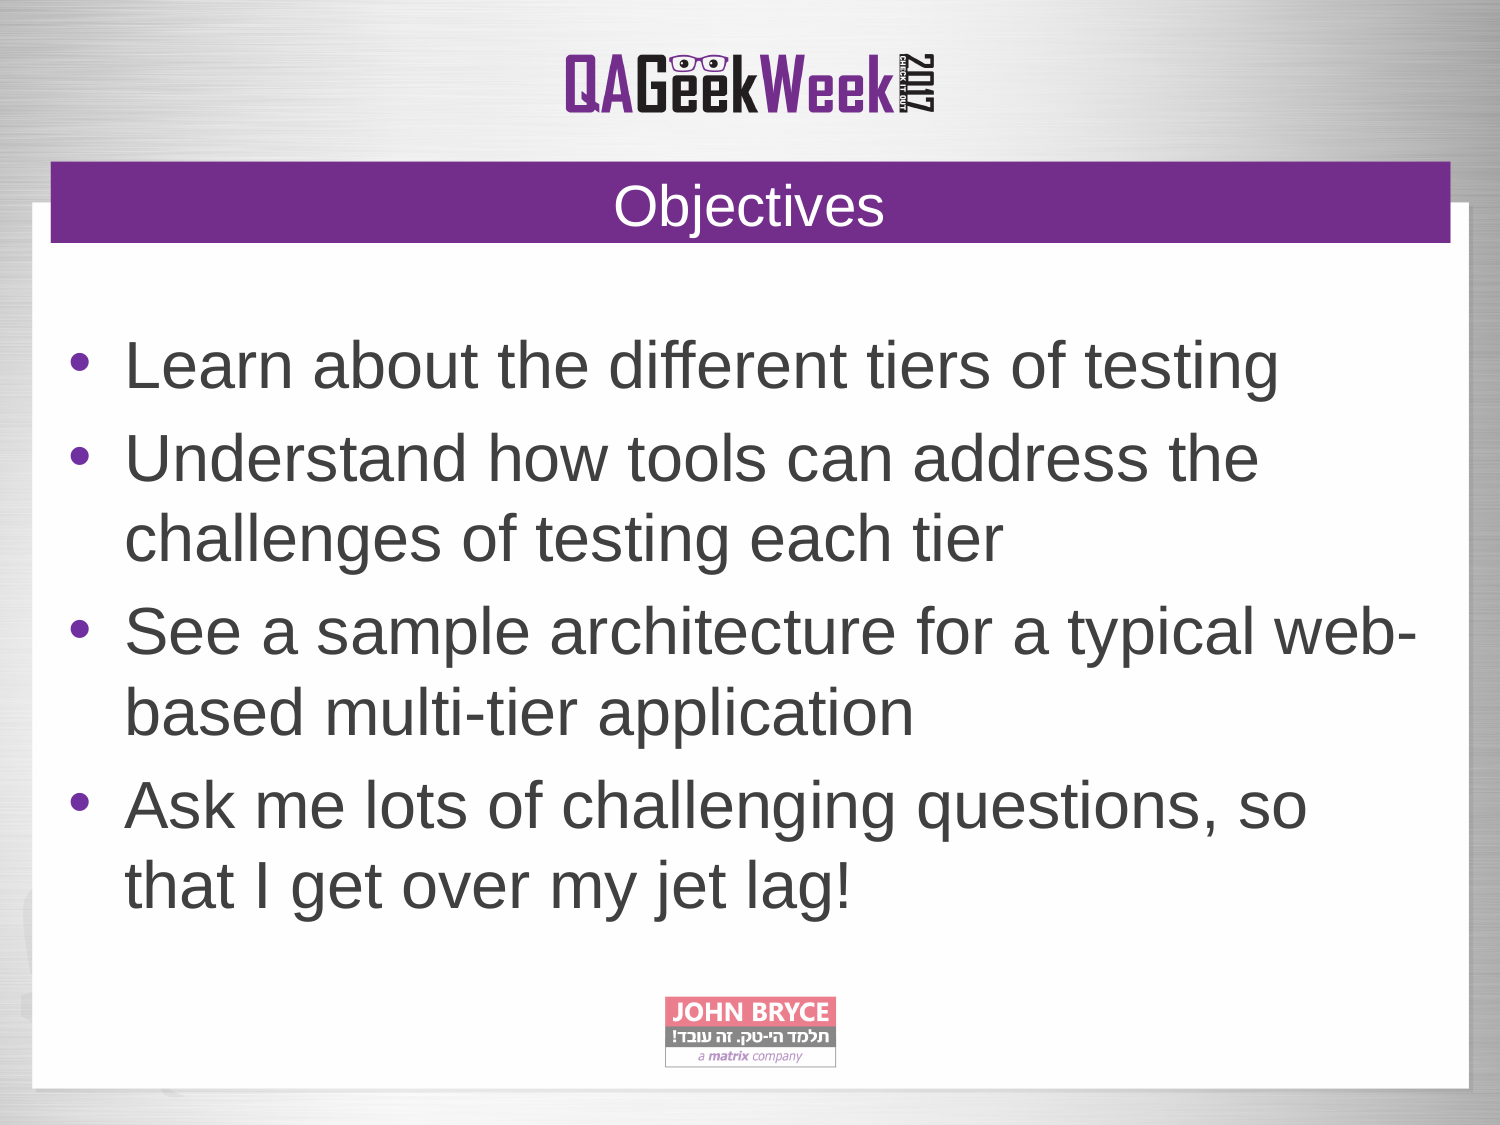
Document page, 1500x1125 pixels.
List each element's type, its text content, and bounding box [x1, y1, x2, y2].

picture [0, 0, 1500, 1125]
list Learn about the different tiers of testing Understand how tools can address the challenges of testing each tier See a sample architecture for a typical web-based multi-tier application Ask me lots of challenging questions, so that I get over my jet lag! [53, 314, 1447, 941]
title Objectives [88, 160, 1412, 256]
